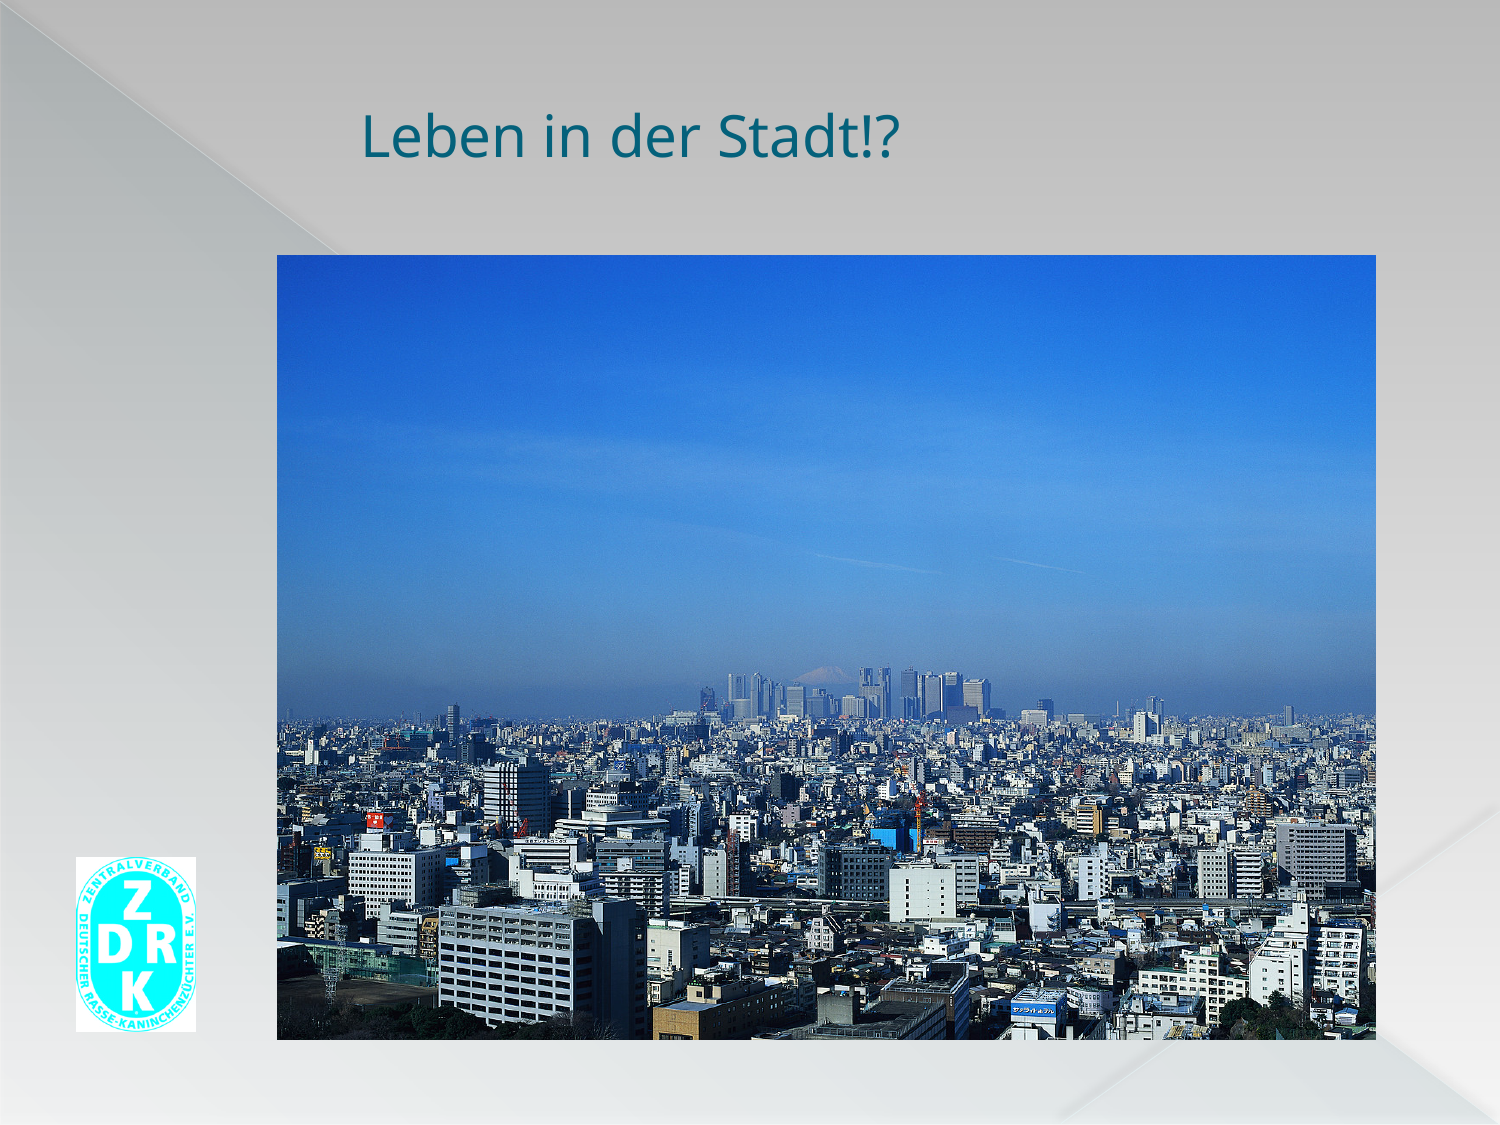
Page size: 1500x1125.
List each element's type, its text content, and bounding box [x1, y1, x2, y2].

title Leben in der Stadt!? [265, 43, 1425, 225]
picture [277, 255, 1377, 1041]
picture [76, 857, 196, 1033]
